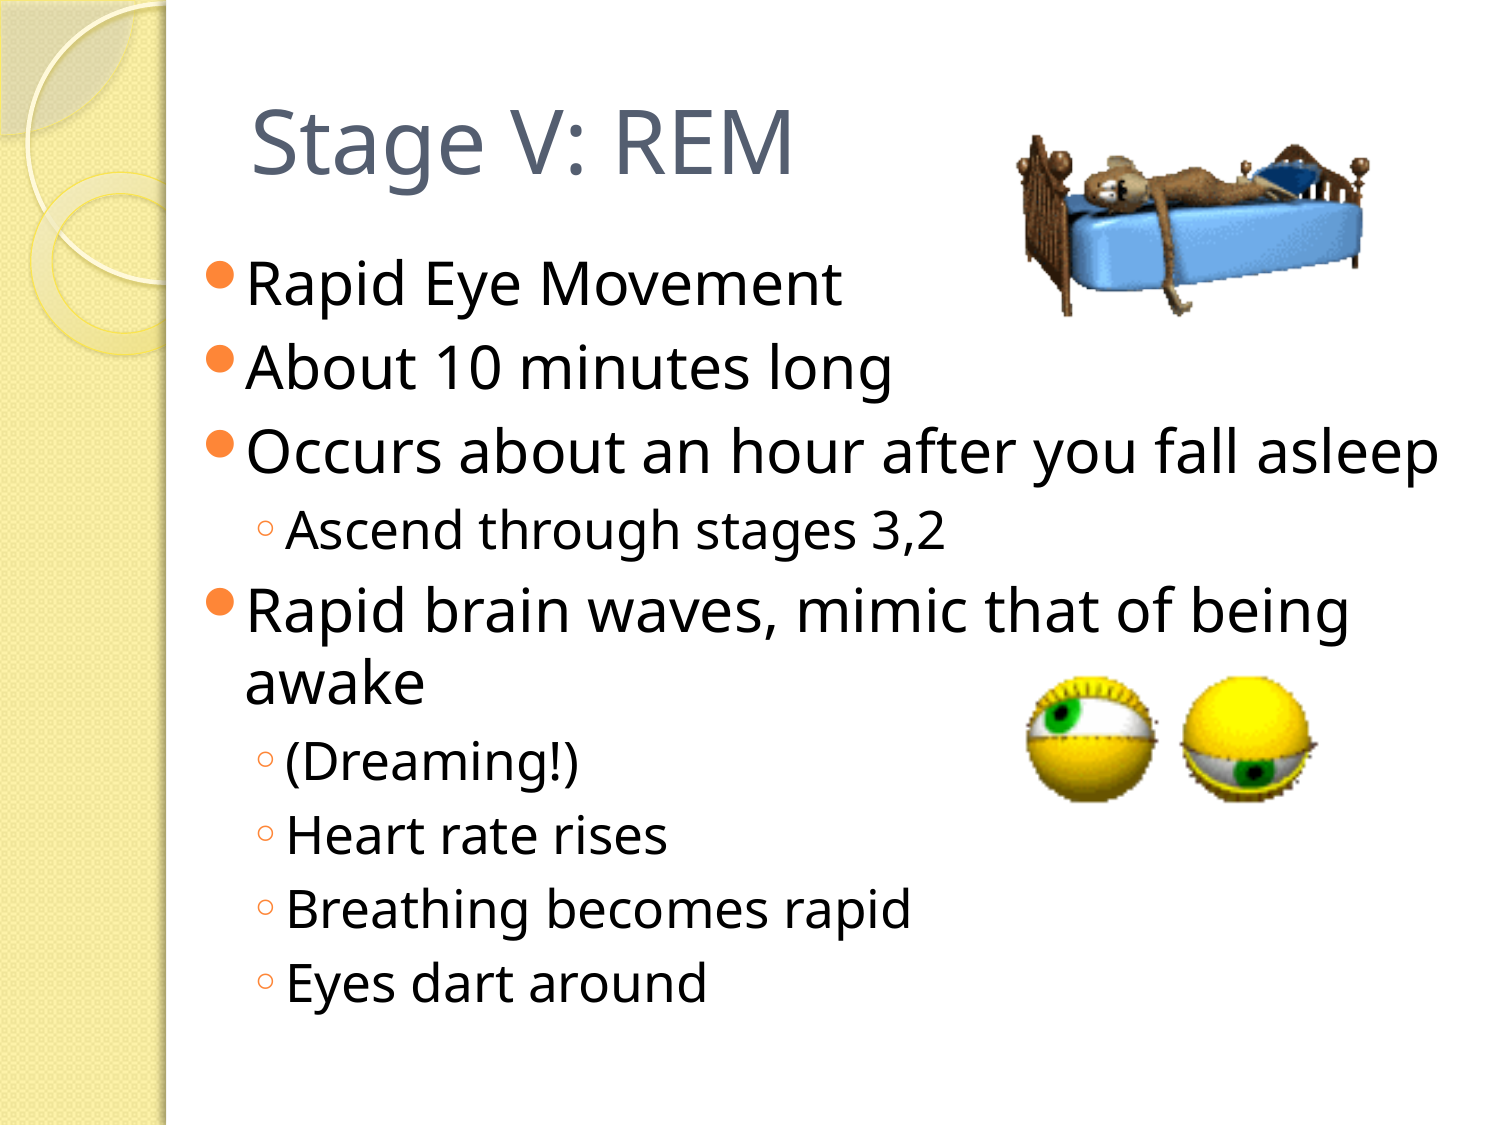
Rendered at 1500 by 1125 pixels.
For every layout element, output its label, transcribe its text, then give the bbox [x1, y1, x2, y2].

title Stage V: REM [235, 45, 1466, 233]
picture [1012, 662, 1326, 819]
list Rapid Eye Movement About 10 minutes long Occurs about an hour after you fall asleep Ascend through stages 3,2 Rapid brain waves, mimic that of being awake (Dreaming!) Heart rate rises Breathing becomes rapid Eyes dart around [174, 237, 1466, 1088]
picture [1012, 124, 1376, 330]
